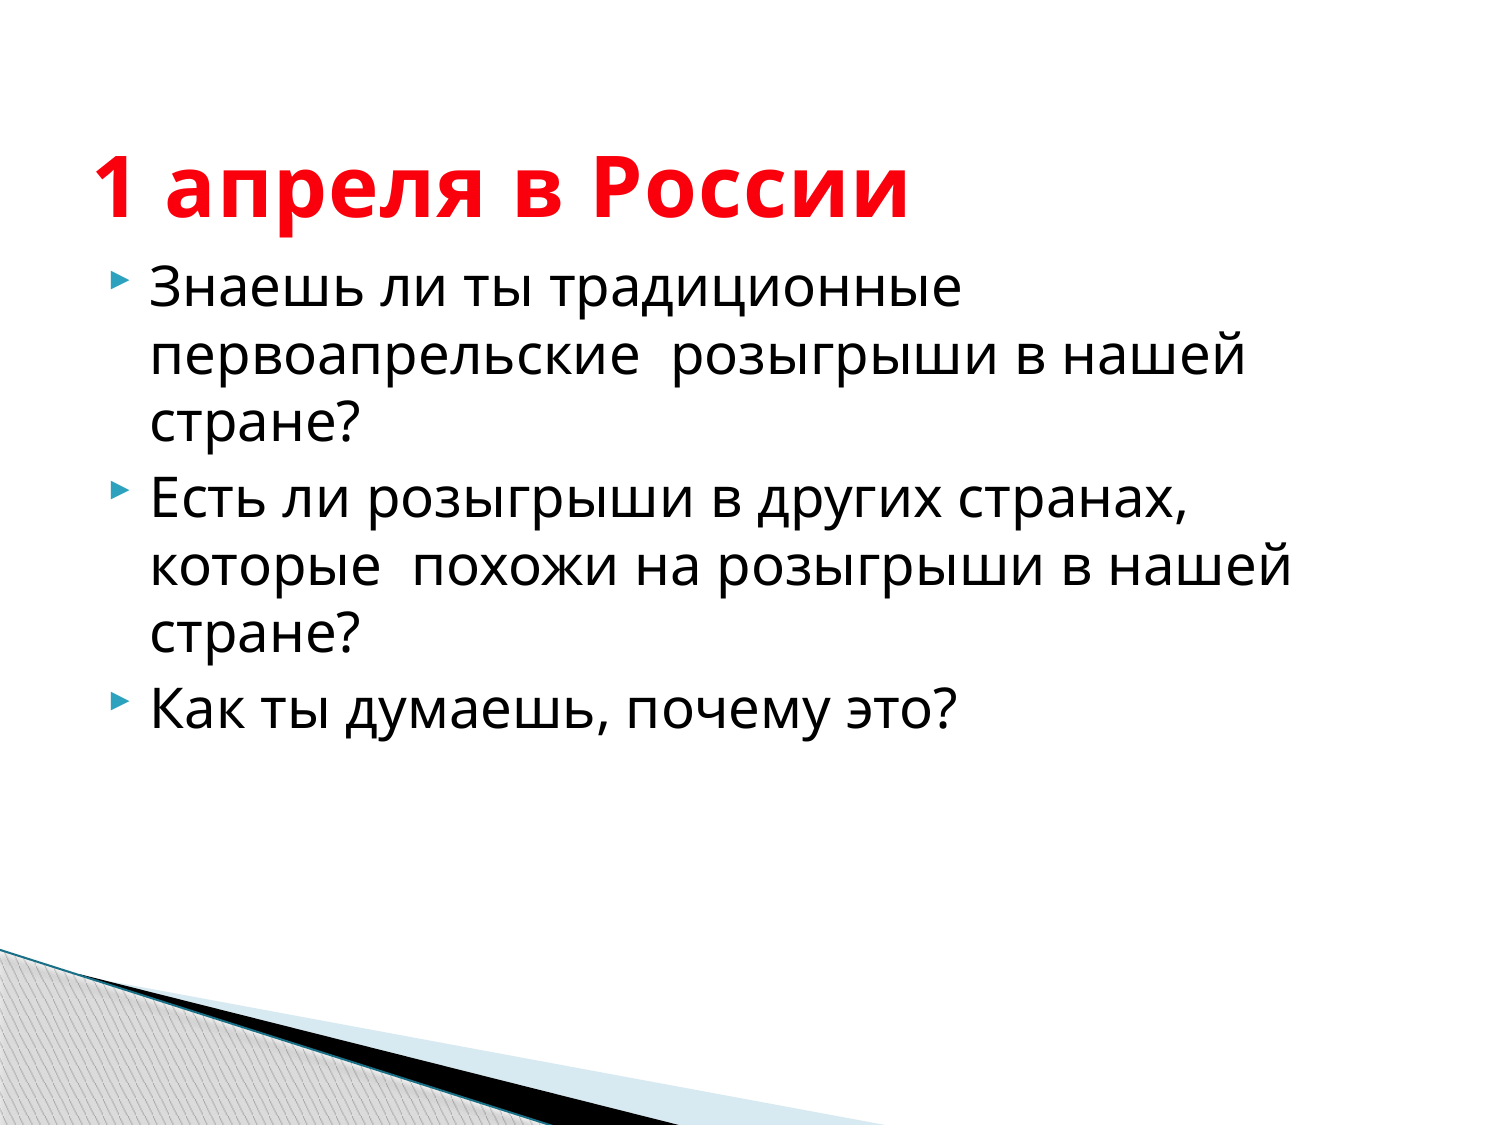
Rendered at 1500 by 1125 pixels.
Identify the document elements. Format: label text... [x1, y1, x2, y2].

title 1 апреля в России [76, 90, 1427, 278]
list Знаешь ли ты традиционные первоапрельские розыгрыши в нашей стране? Есть ли розыгрыши в других странах, которые похожи на розыгрыши в нашей стране? Как ты думаешь, почему это? [75, 243, 1425, 986]
